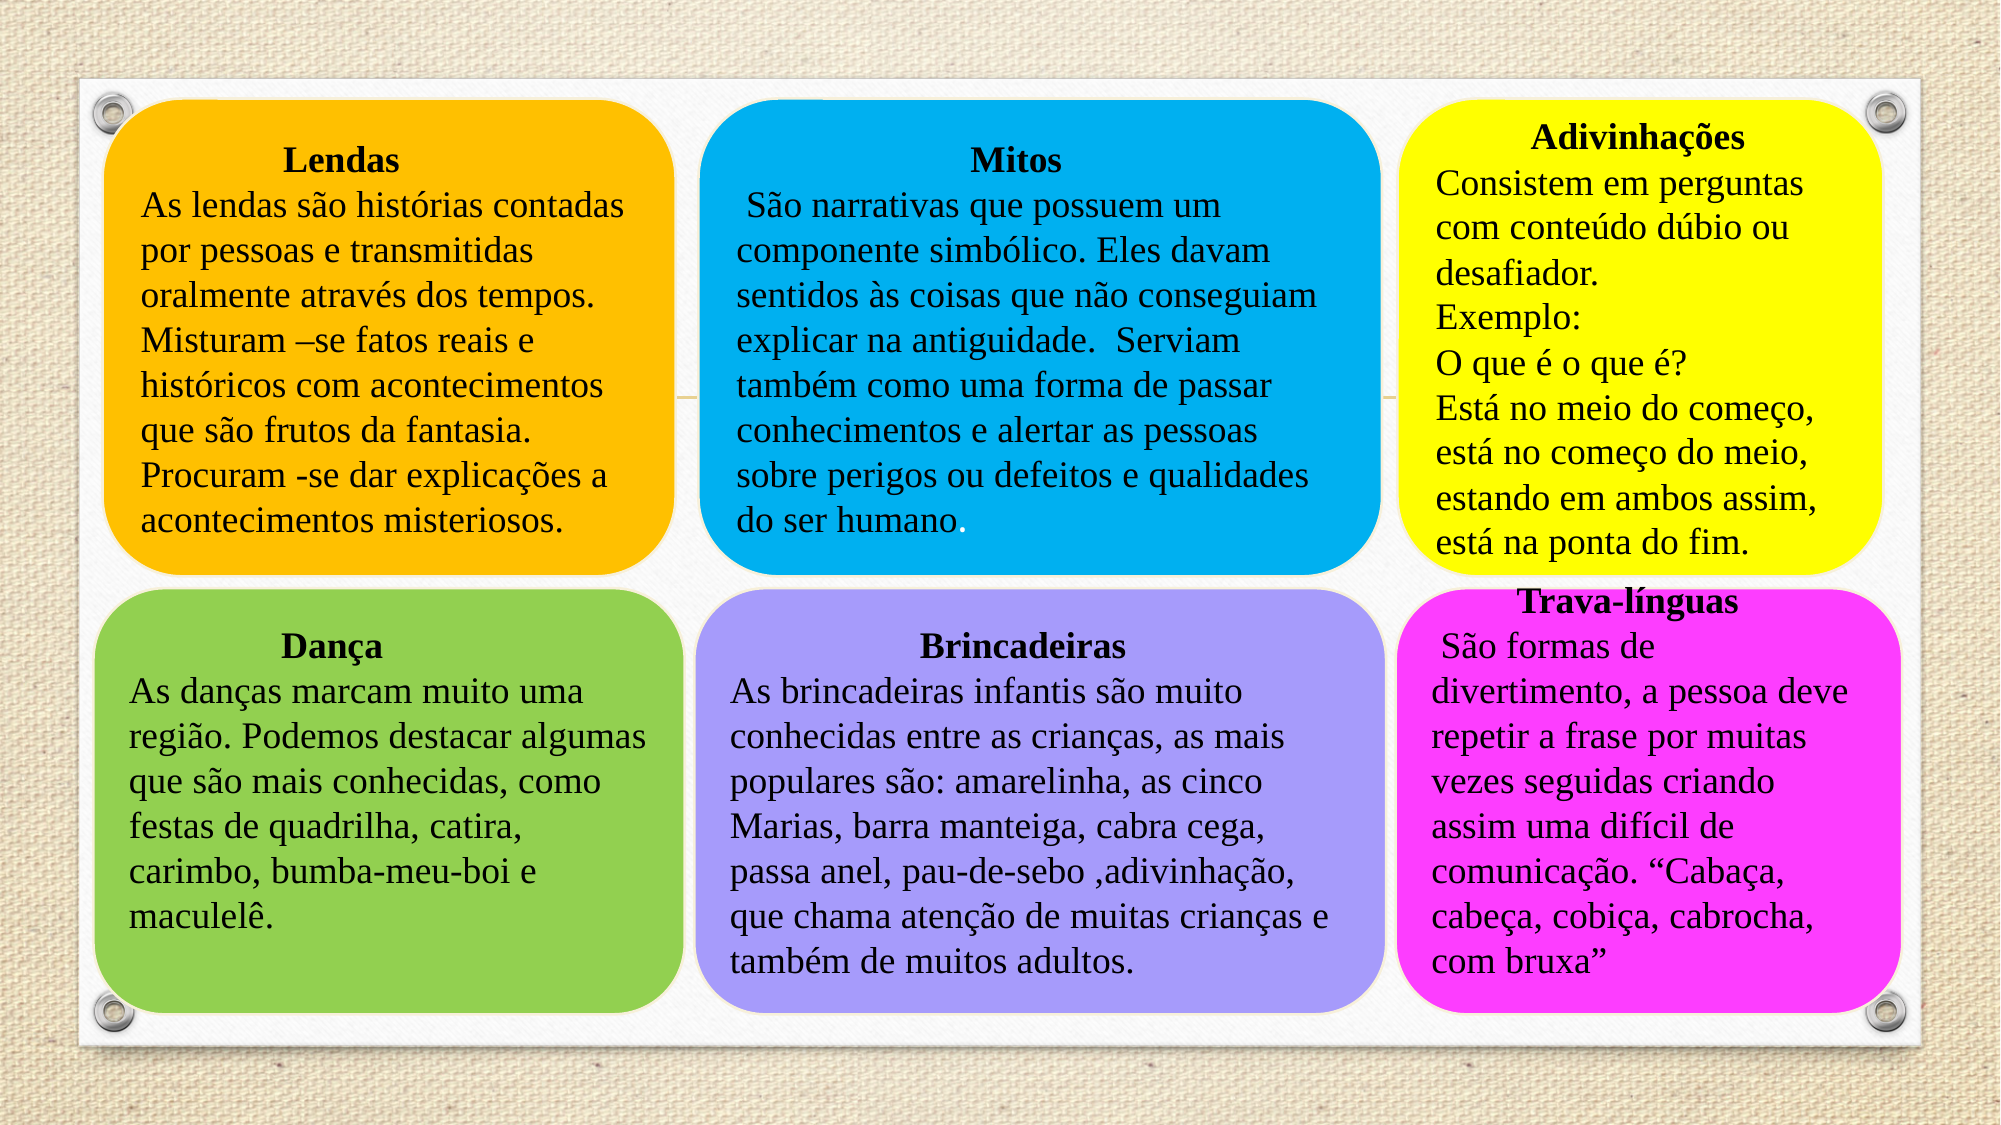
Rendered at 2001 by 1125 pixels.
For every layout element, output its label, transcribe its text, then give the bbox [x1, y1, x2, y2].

text_box Mitos São narrativas que possuem um componente simbólico. Eles davam sentidos às coisas que não conseguiam explicar na antiguidade. Serviam também como uma forma de passar conhecimentos e alertar as pessoas sobre perigos ou defeitos e qualidades do ser humano. [697, 97, 1384, 578]
text_box Lendas As lendas são histórias contadas por pessoas e transmitidas oralmente através dos tempos. Misturam –se fatos reais e históricos com acontecimentos que são frutos da fantasia. Procuram -se dar explicações a acontecimentos misteriosos. [101, 97, 677, 578]
text_box Trava-línguas São formas de divertimento, a pessoa deve repetir a frase por muitas vezes seguidas criando assim uma difícil de comunicação. “Cabaça, cabeça, cobiça, cabrocha, com bruxa” [1394, 586, 1904, 1016]
text_box Adivinhações Consistem em perguntas com conteúdo dúbio ou desafiador. Exemplo: O que é o que é? Está no meio do começo, está no começo do meio, estando em ambos assim, está na ponta do fim. [1396, 97, 1885, 578]
text_box Brincadeiras As brincadeiras infantis são muito conhecidas entre as crianças, as mais populares são: amarelinha, as cinco Marias, barra manteiga, cabra cega, passa anel, pau-de-sebo ,adivinhação, que chama atenção de muitas crianças e também de muitos adultos. [693, 586, 1388, 1016]
picture [0, 0, 2001, 1125]
text_box Dança As danças marcam muito uma região. Podemos destacar algumas que são mais conhecidas, como festas de quadrilha, catira, carimbo, bumba-meu-boi e maculelê. [92, 586, 687, 1016]
